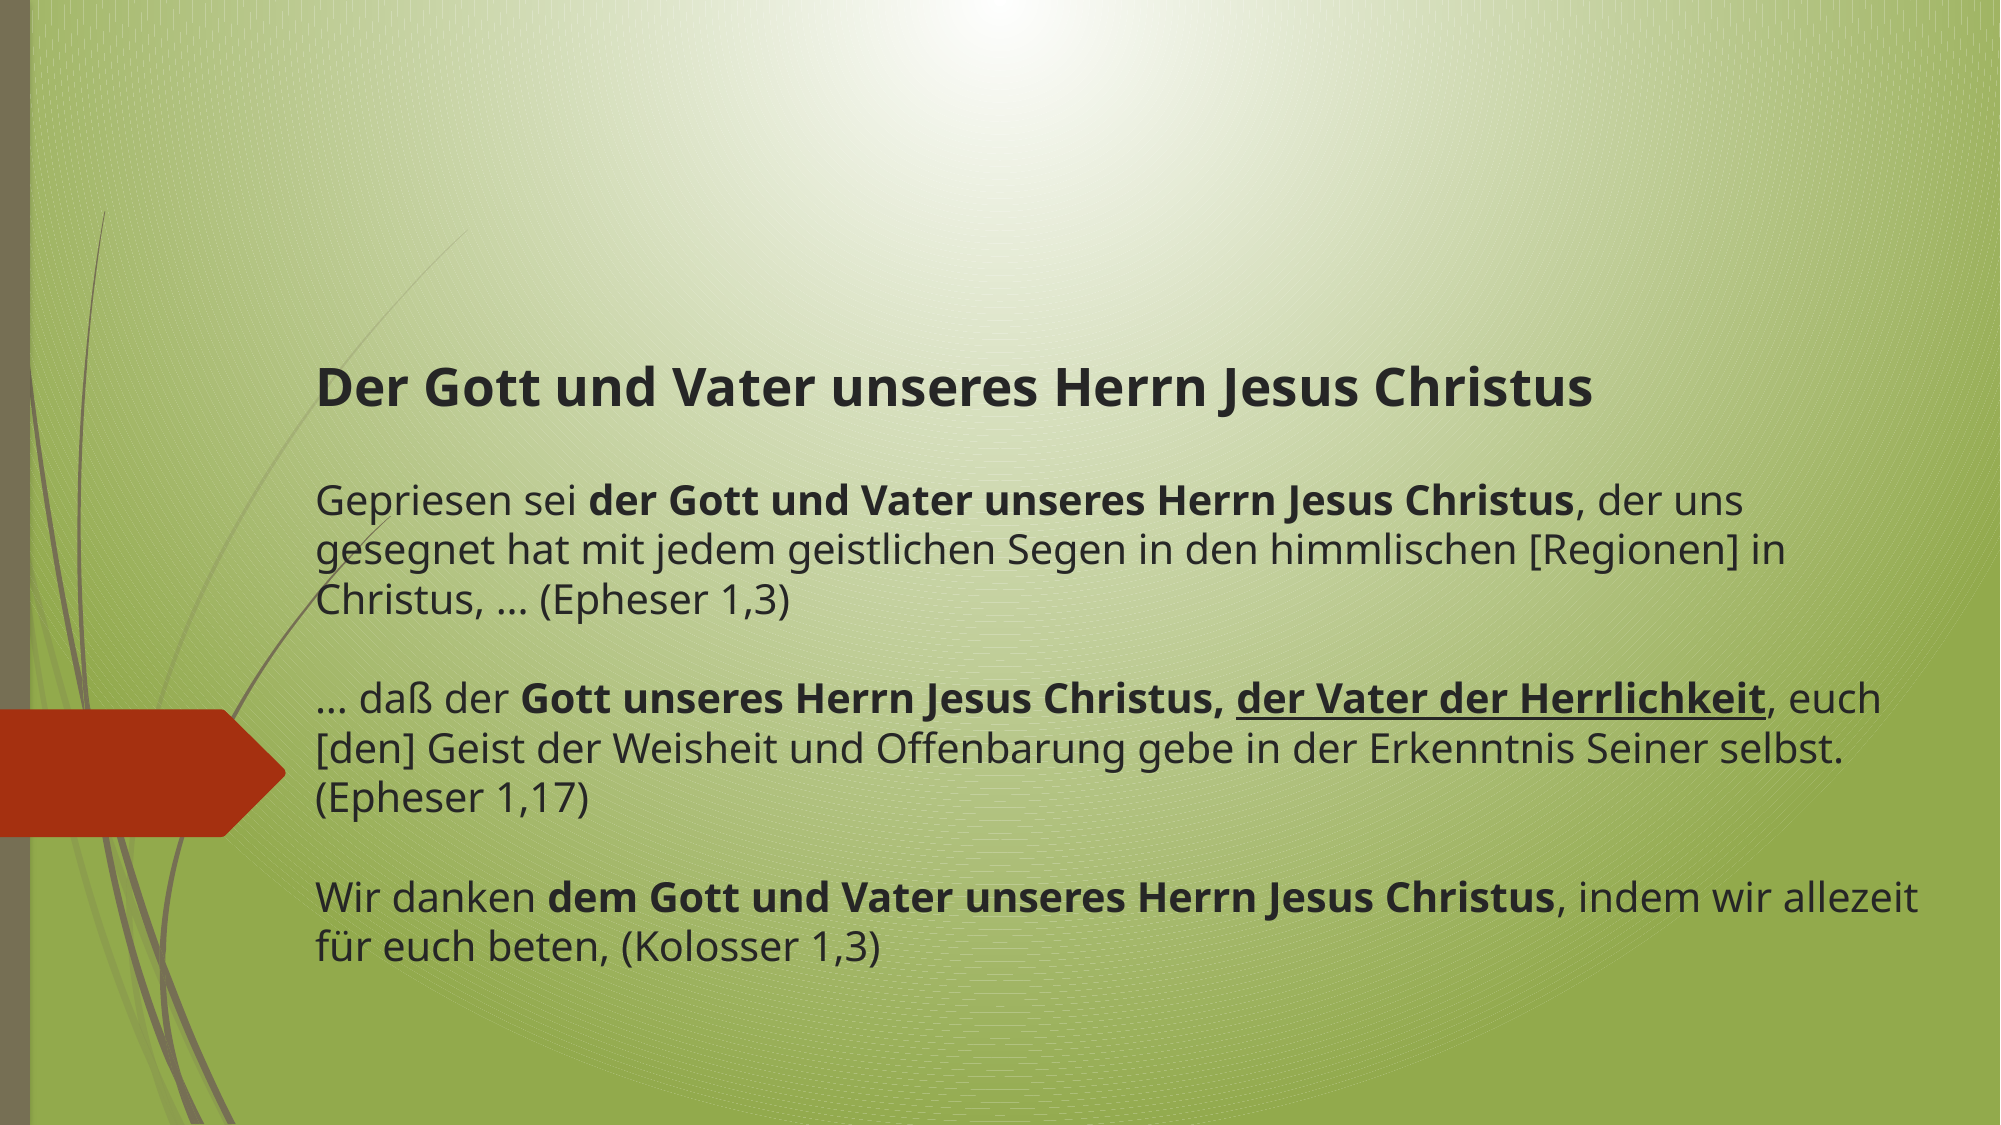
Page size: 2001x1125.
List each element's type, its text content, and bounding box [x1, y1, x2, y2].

title Der Gott und Vater unseres Herrn Jesus Christus Gepriesen sei der Gott und Vater unseres Herrn Jesus Christus, der uns gesegnet hat mit jedem geistlichen Segen in den himmlischen [Regionen] in Christus, ... (Epheser 1,3) ... daß der Gott unseres Herrn Jesus Christus, der Vater der Herrlichkeit, euch [den] Geist der Weisheit und Offenbarung gebe in der Erkenntnis Seiner selbst. (Epheser 1,17) Wir danken dem Gott und Vater unseres Herrn Jesus Christus, indem wir allezeit für euch beten, (Kolosser 1,3) [300, 222, 1937, 1081]
